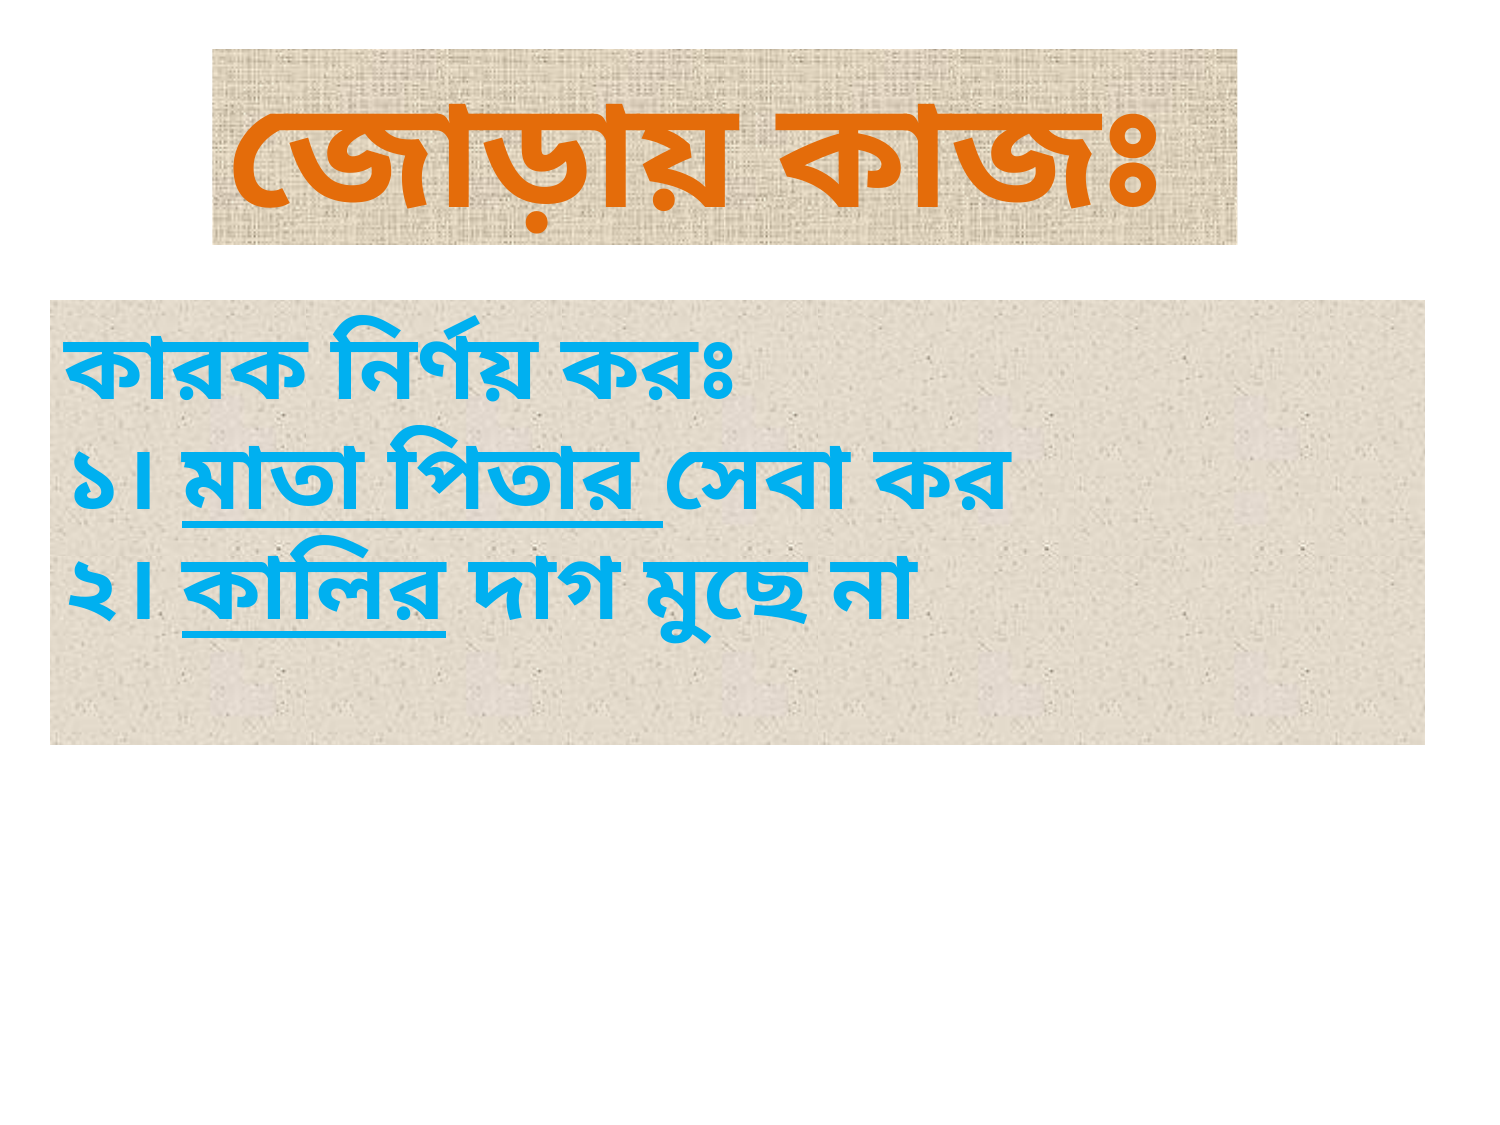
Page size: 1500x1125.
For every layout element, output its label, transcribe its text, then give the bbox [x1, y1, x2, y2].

text_box জোড়ায় কাজঃ [212, 49, 1238, 245]
text_box কারক নির্ণয় করঃ ১। মাতা পিতার সেবা কর ২। কালির দাগ মুছে না [50, 300, 1425, 745]
